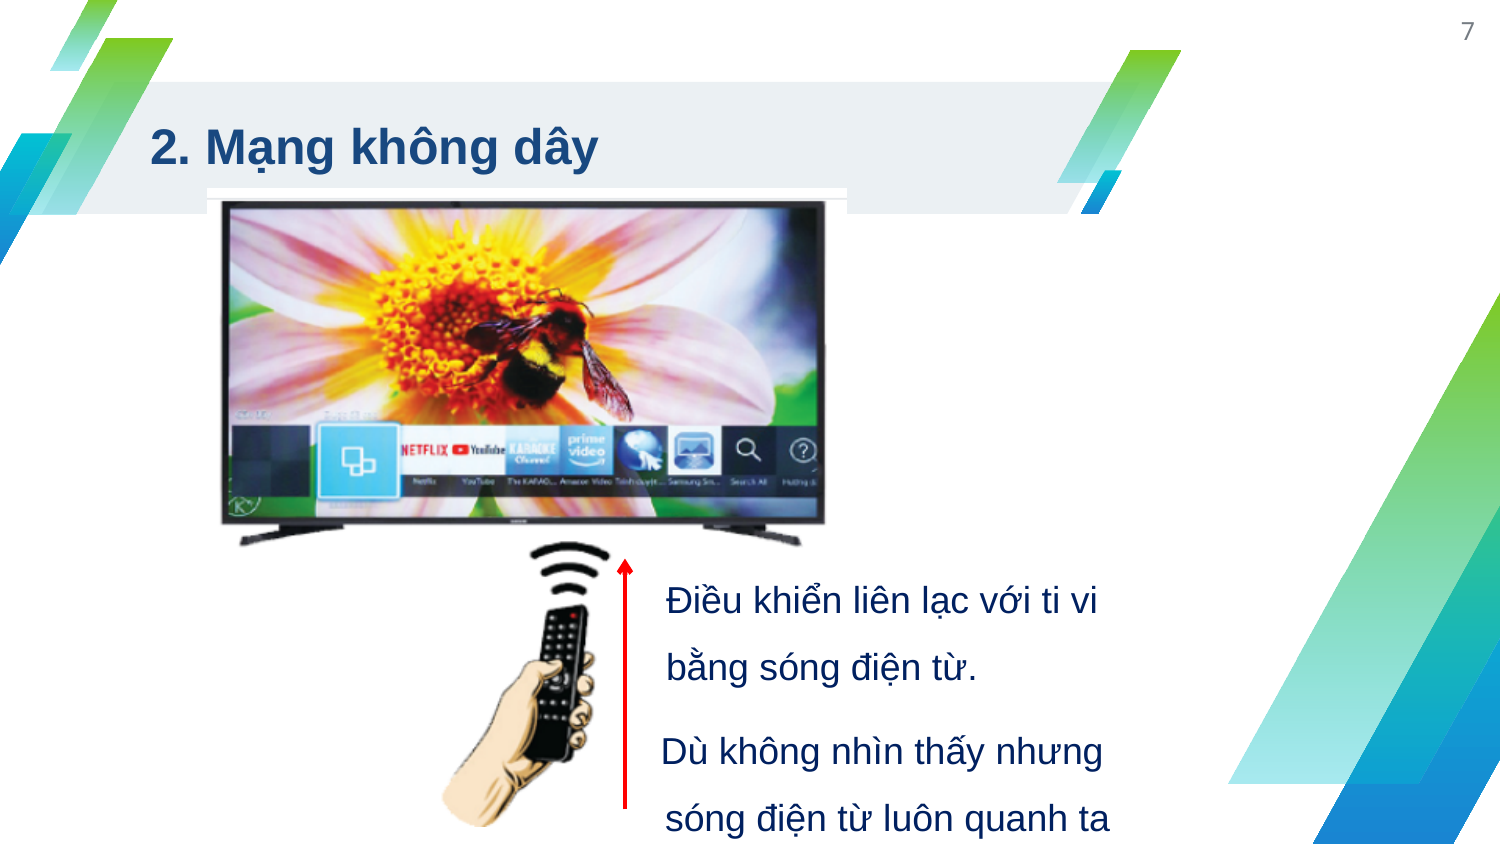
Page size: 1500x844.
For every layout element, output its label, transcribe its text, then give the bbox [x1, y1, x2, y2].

slide_number 7 [1403, 0, 1475, 65]
title 2. Mạng không dây [150, 81, 1139, 215]
text_box Điều khiển liên lạc với ti vi bằng sóng điện từ. [851, 545, 1139, 696]
text_box Dù không nhìn thấy nhưng sóng điện từ luôn quanh ta [624, 696, 1150, 844]
picture [207, 188, 847, 827]
